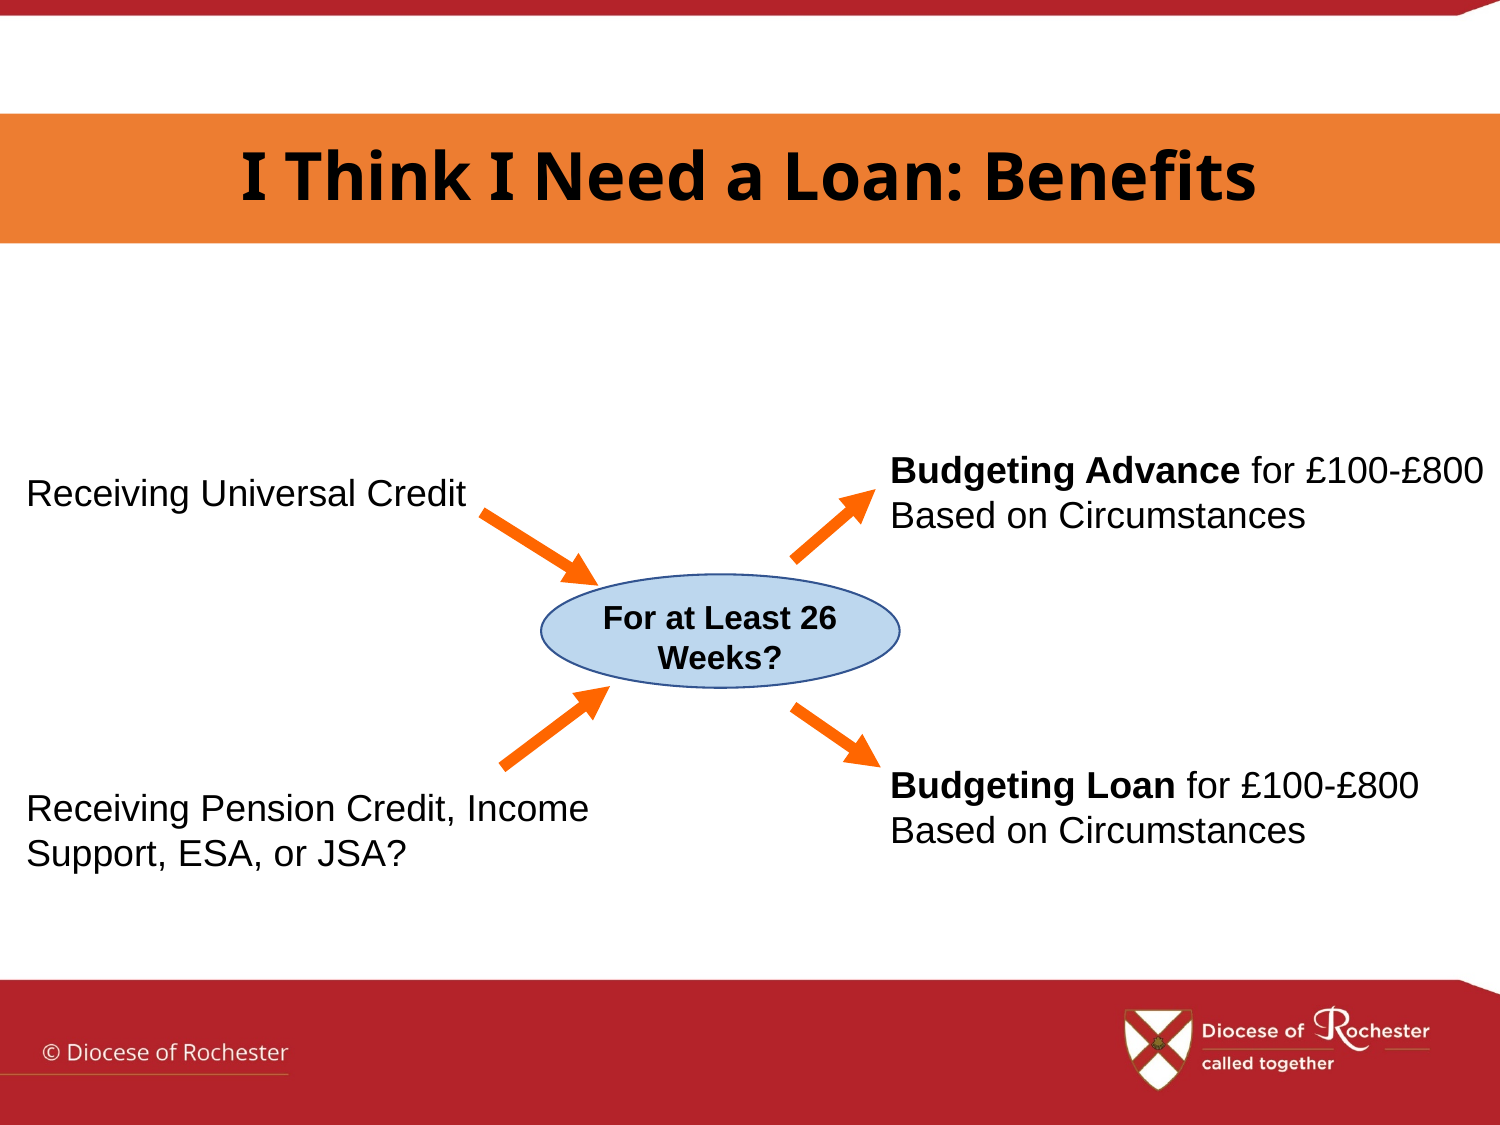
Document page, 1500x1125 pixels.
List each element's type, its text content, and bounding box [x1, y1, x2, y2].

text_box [792, 706, 881, 768]
picture [0, 0, 1500, 113]
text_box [793, 489, 876, 561]
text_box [481, 512, 599, 586]
text_box For at Least 26 Weeks? [573, 588, 867, 684]
picture [0, 244, 1500, 1125]
text_box [599, 573, 842, 588]
text_box [540, 597, 573, 665]
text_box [501, 686, 611, 768]
text_box [867, 597, 901, 665]
text_box I Think I Need a Loan: Benefits [0, 113, 1500, 244]
text_box Budgeting Advance for £100-£800 Based on Circumstances Budgeting Loan for £100-£800 Based on Circumstances [875, 438, 1500, 859]
text_box Receiving Universal Credit Receiving Pension Credit, Income Support, ESA, or JSA? [11, 461, 683, 881]
text_box [648, 684, 793, 689]
